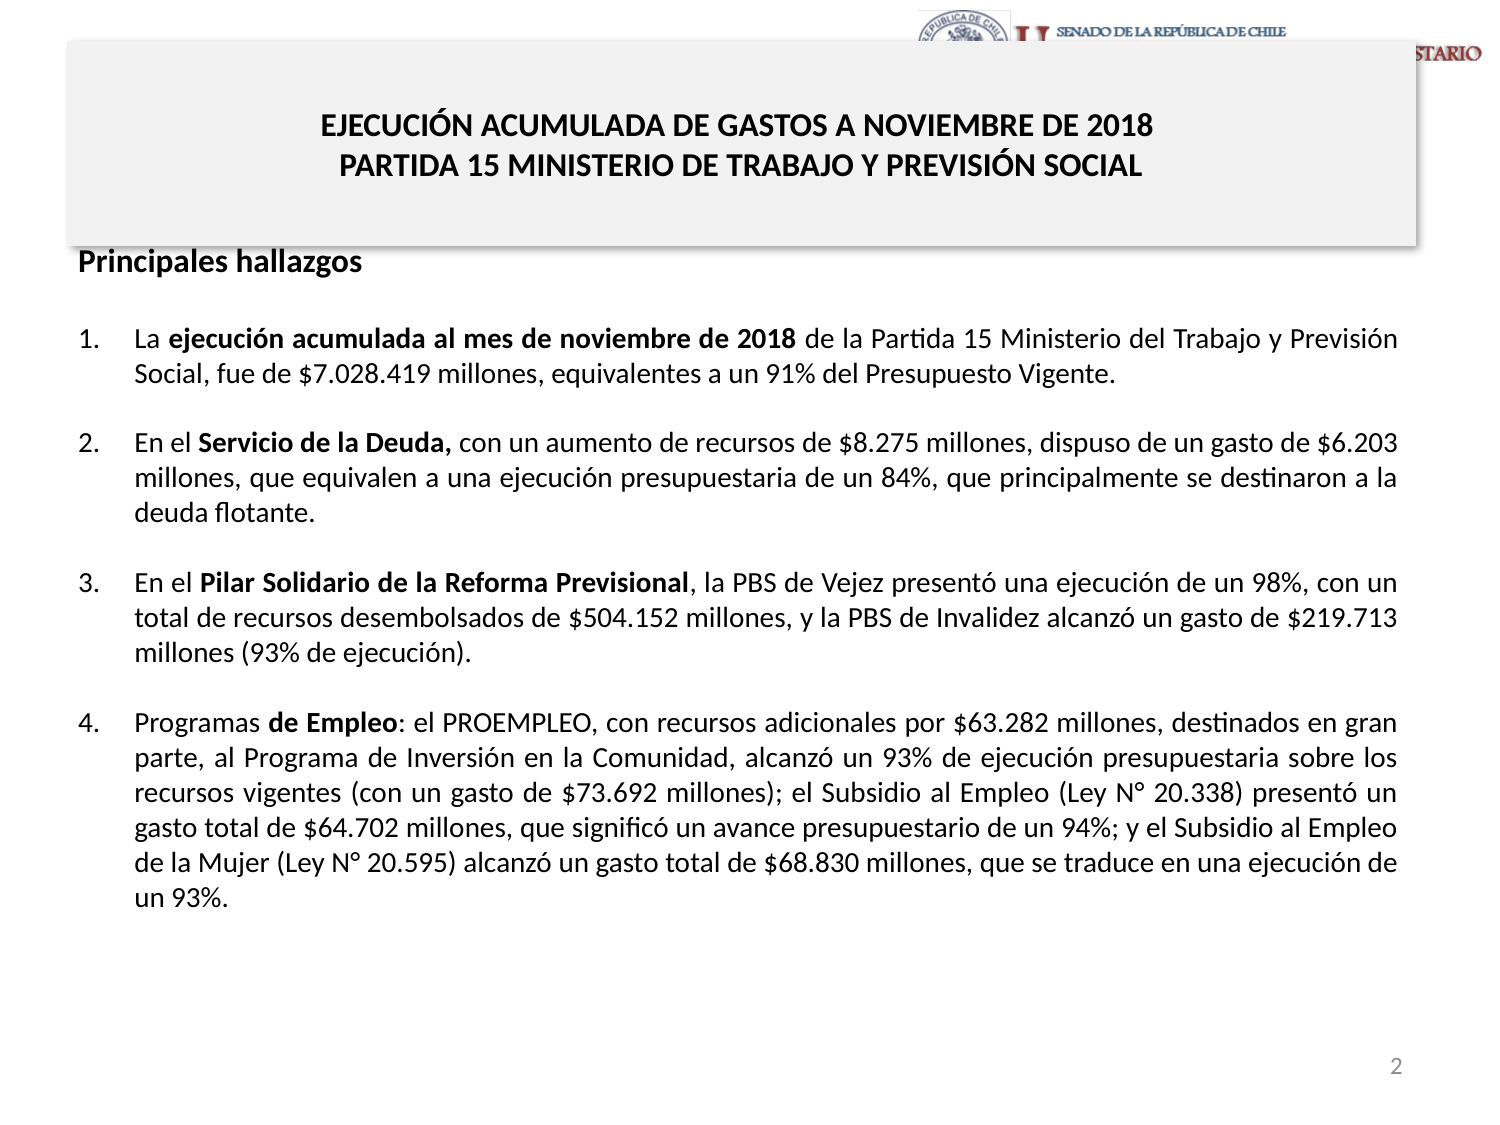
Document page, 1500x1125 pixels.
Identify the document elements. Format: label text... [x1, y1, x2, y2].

slide_number 2 [1067, 1035, 1418, 1095]
picture [918, 0, 1497, 113]
text_box Principales hallazgos La ejecución acumulada al mes de noviembre de 2018 de la Partida 15 Ministerio del Trabajo y Previsión Social, fue de $7.028.419 millones, equivalentes a un 91% del Presupuesto Vigente. En el Servicio de la Deuda, con un aumento de recursos de $8.275 millones, dispuso de un gasto de $6.203 millones, que equivalen a una ejecución presupuestaria de un 84%, que principalmente se destinaron a la deuda flotante. En el Pilar Solidario de la Reforma Previsional, la PBS de Vejez presentó una ejecución de un 98%, con un total de recursos desembolsados de $504.152 millones, y la PBS de Invalidez alcanzó un gasto de $219.713 millones (93% de ejecución). Programas de Empleo: el PROEMPLEO, con recursos adicionales por $63.282 millones, destinados en gran parte, al Programa de Inversión en la Comunidad, alcanzó un 93% de ejecución presupuestaria sobre los recursos vigentes (con un gasto de $73.692 millones); el Subsidio al Empleo (Ley N° 20.338) presentó un gasto total de $64.702 millones, que significó un avance presupuestario de un 94%; y el Subsidio al Empleo de la Mujer (Ley N° 20.595) alcanzó un gasto total de $68.830 millones, que se traduce en una ejecución de un 93%. [63, 231, 1414, 1047]
title EJECUCIÓN ACUMULADA DE GASTOS A NOVIEMBRE DE 2018 PARTIDA 15 MINISTERIO DE TRABAJO Y PREVISIÓN SOCIAL [67, 41, 1415, 246]
